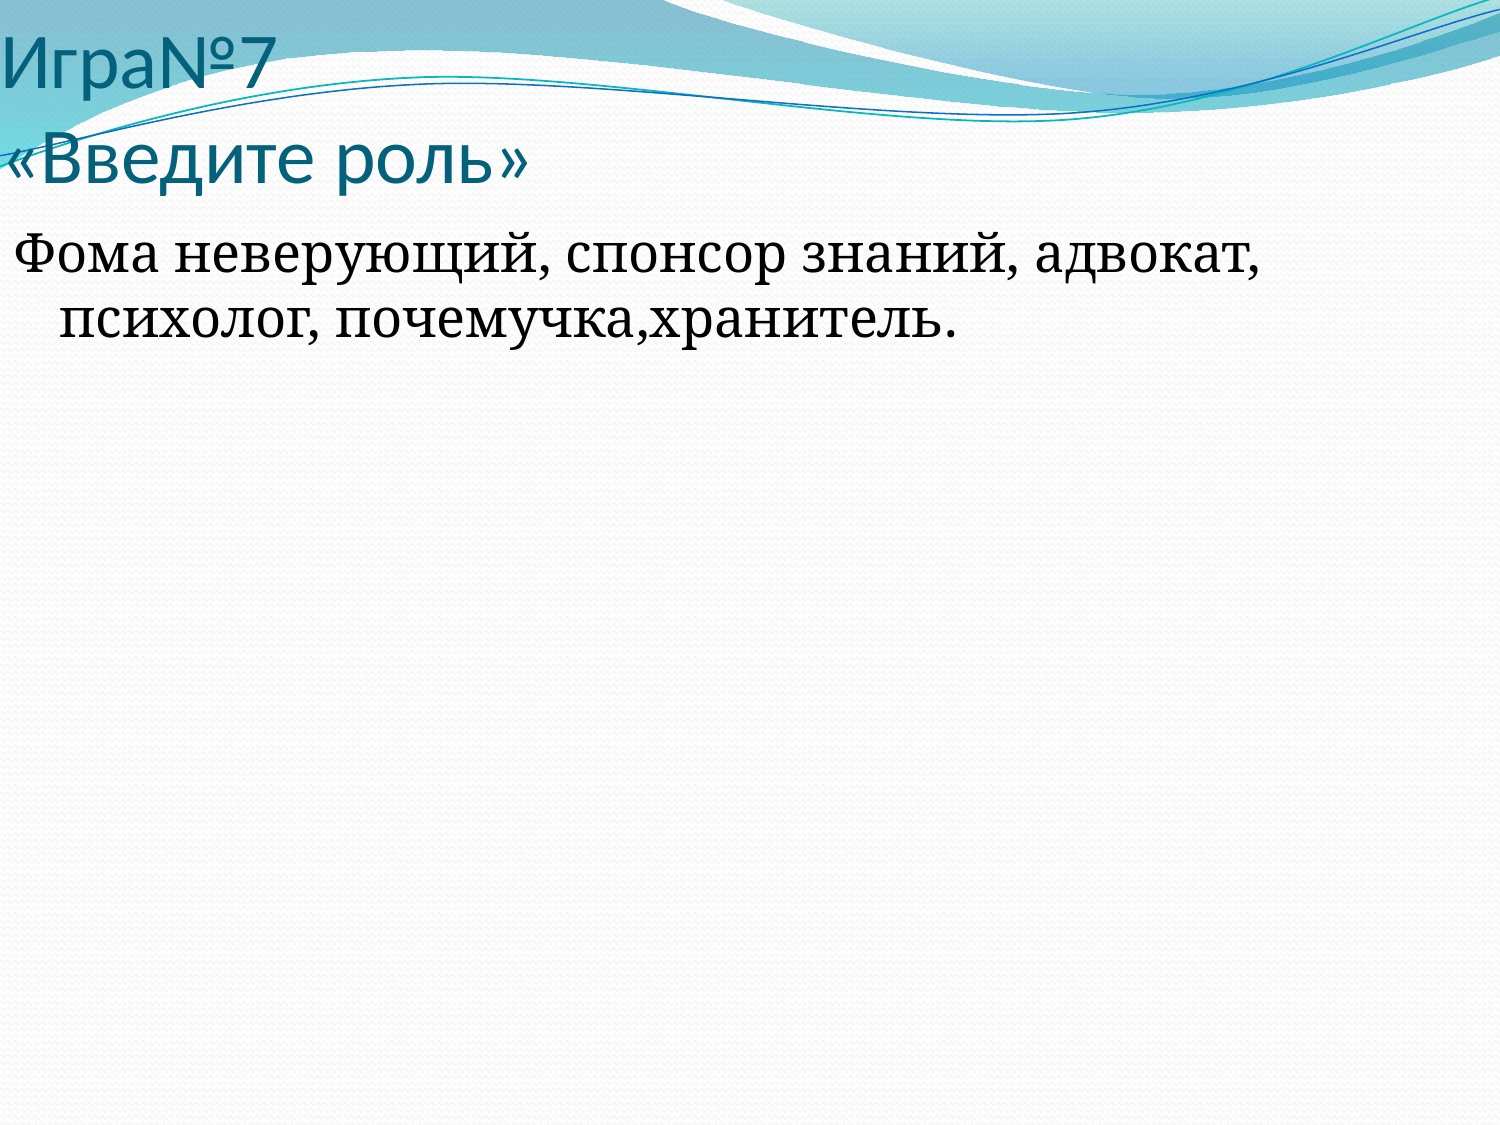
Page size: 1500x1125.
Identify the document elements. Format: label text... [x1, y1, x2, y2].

list Фома неверующий, спонсор знаний, адвокат, психолог, почемучка,хранитель. [0, 210, 1425, 1038]
title Игра№7 «Введите роль» [0, 0, 1425, 200]
